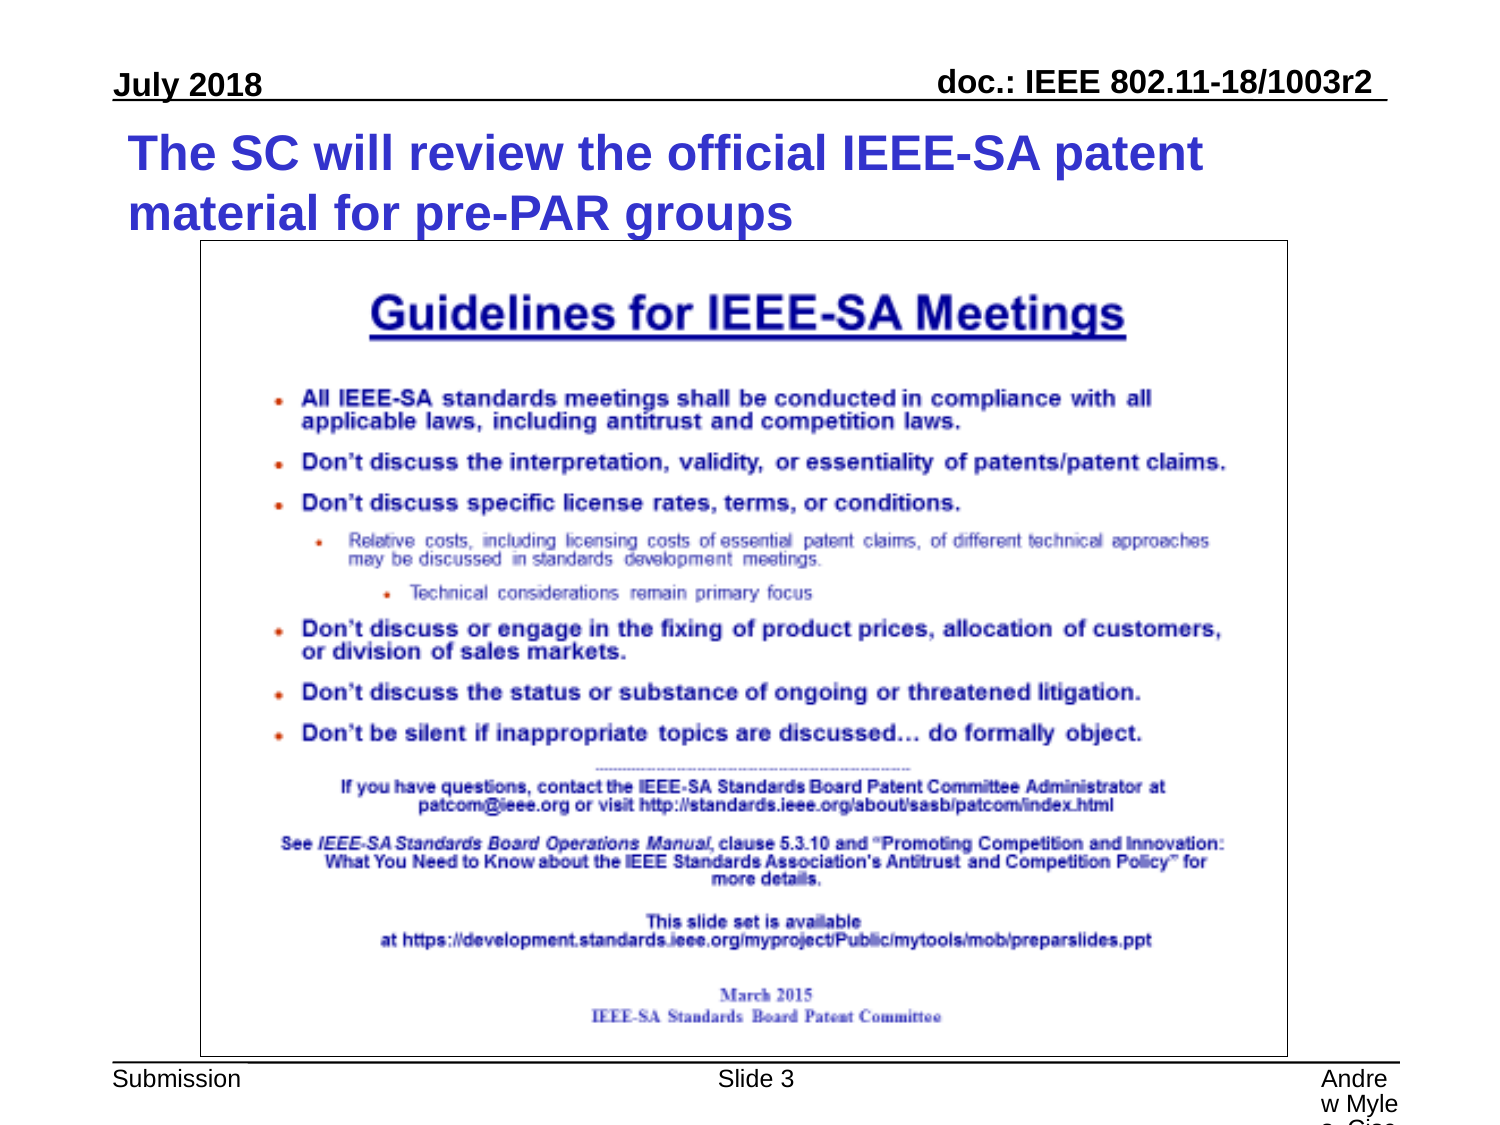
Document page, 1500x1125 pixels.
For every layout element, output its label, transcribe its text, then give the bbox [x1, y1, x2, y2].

slide_number Slide 3 [709, 1065, 803, 1093]
title The SC will review the official IEEE-SA patent material for pre-PAR groups [112, 112, 1388, 288]
footer Andrew Myles, Cisco [1320, 1061, 1402, 1093]
picture [199, 240, 1288, 1057]
